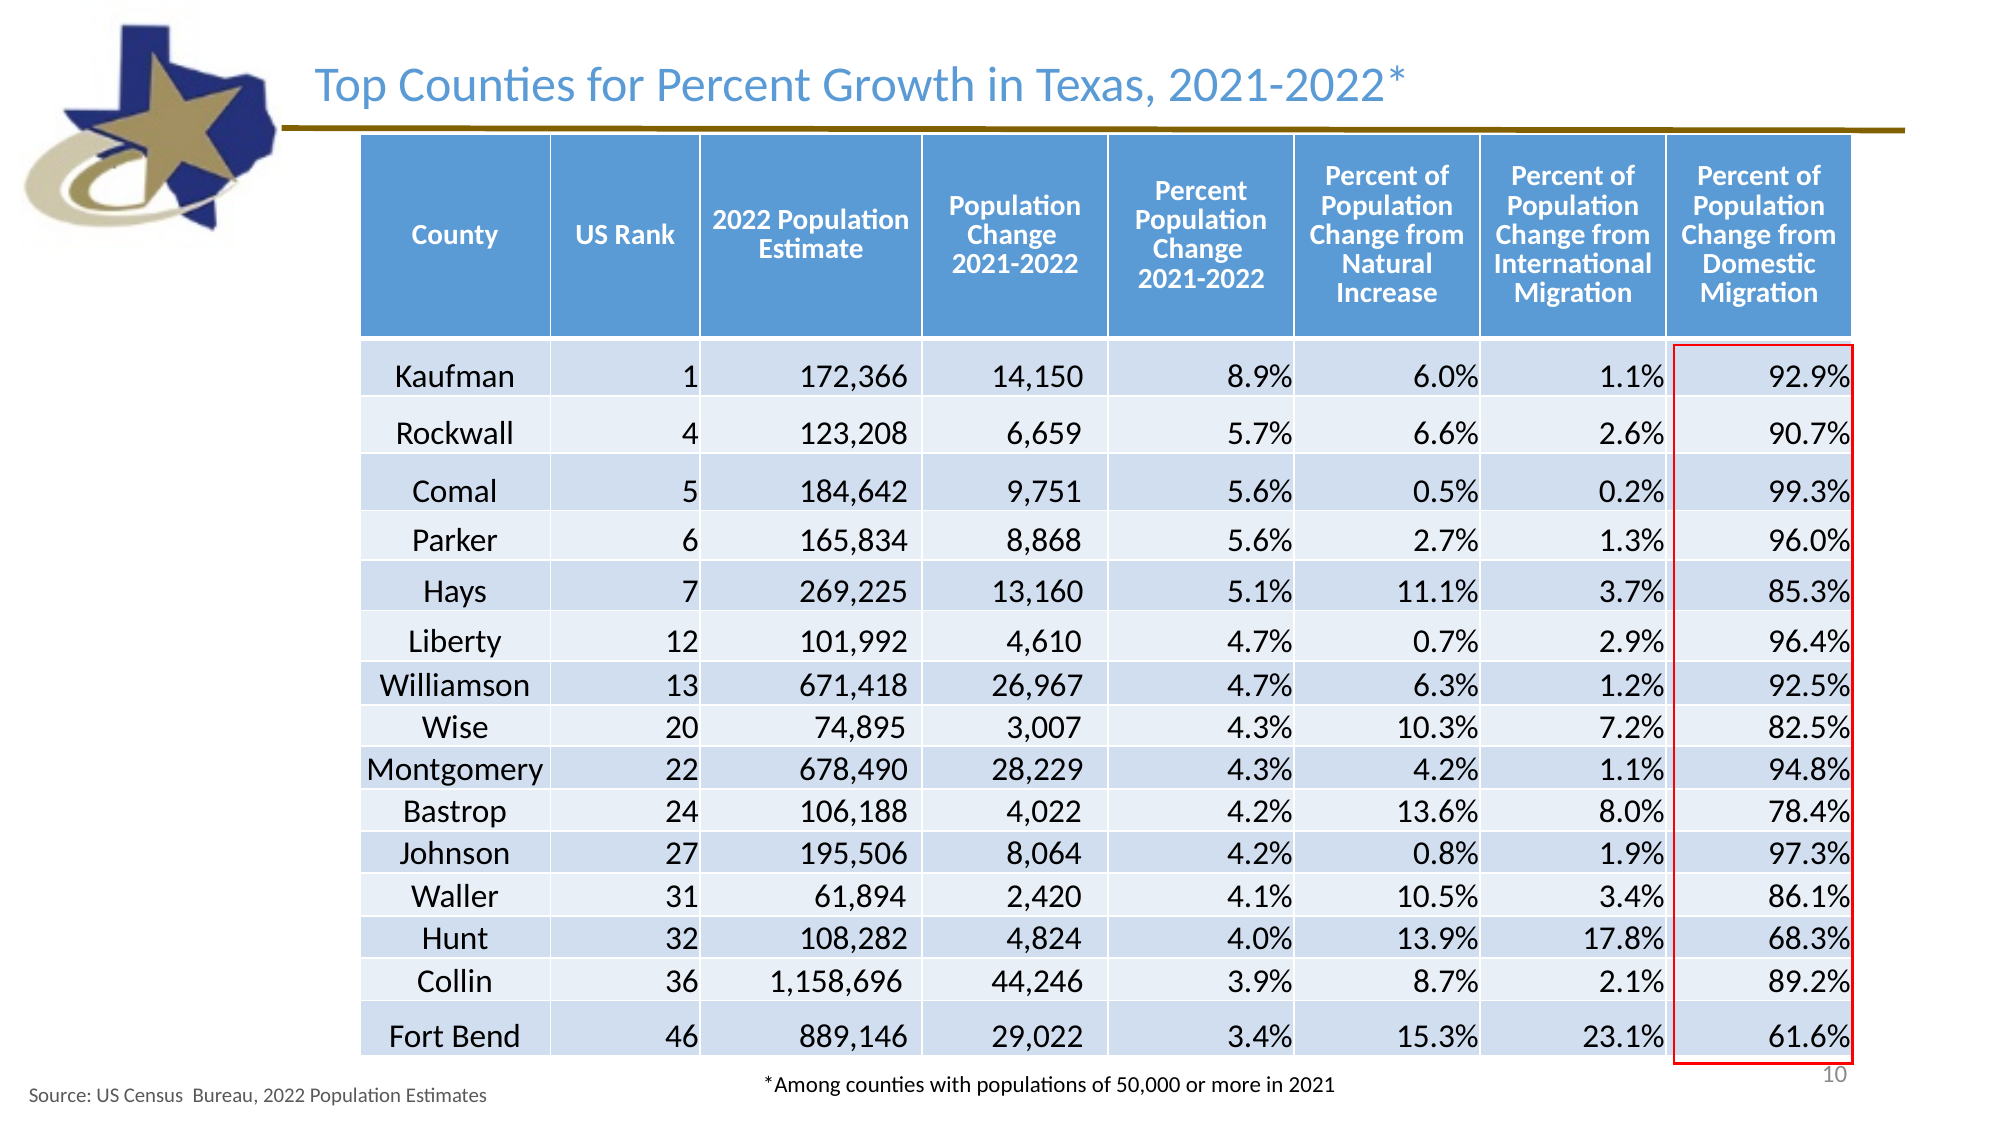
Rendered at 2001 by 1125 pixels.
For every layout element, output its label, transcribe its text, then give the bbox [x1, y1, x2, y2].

table_cell 99.3% [1667, 454, 1673, 510]
table_cell 2.9% [1481, 611, 1665, 660]
table_cell 61.6% [1667, 1001, 1673, 1042]
table_cell 4.2% [1109, 790, 1293, 830]
table_cell 2.6% [1481, 397, 1665, 452]
table_cell Hays [361, 561, 550, 610]
table_cell 92.5% [1667, 662, 1673, 704]
table_cell 10.5% [1295, 874, 1479, 915]
table_cell 0.5% [1295, 454, 1479, 510]
table_cell 8,868 [923, 511, 1107, 559]
table_cell 94.8% [1667, 747, 1673, 788]
table_cell 4.3% [1109, 747, 1293, 788]
table_cell 6.0% [1295, 341, 1479, 395]
table_cell Hunt [361, 917, 550, 957]
table_cell 12 [551, 611, 699, 660]
table_cell 1 [551, 341, 699, 395]
table_cell Johnson [361, 832, 550, 872]
table_cell Waller [361, 874, 550, 915]
table_cell 7.2% [1481, 706, 1665, 745]
table_cell 24 [551, 790, 699, 830]
table_header US Rank [551, 135, 699, 336]
table_cell 31 [551, 874, 699, 915]
table_cell 96.4% [1667, 611, 1673, 660]
table_cell 4.7% [1109, 611, 1293, 660]
table_cell 3.7% [1481, 561, 1665, 610]
table_cell 3.4% [1109, 1001, 1293, 1055]
table_cell 4,824 [923, 917, 1107, 957]
table_cell 165,834 [701, 511, 921, 559]
table_cell Collin [361, 959, 550, 1000]
table_cell 195,506 [701, 832, 921, 872]
table_cell 8.9% [1109, 341, 1293, 395]
table_cell 6.3% [1295, 662, 1479, 704]
table_cell 269,225 [701, 561, 921, 610]
table_cell 678,490 [701, 747, 921, 788]
table_cell 5.6% [1109, 511, 1293, 559]
table_cell 13.6% [1295, 790, 1479, 830]
table_cell 5 [551, 454, 699, 510]
table_cell 23.1% [1481, 1001, 1665, 1042]
table_cell Bastrop [361, 790, 550, 830]
table_cell 8.7% [1295, 959, 1479, 1000]
picture [20, 0, 282, 261]
table_cell 26,967 [923, 662, 1107, 704]
table_cell 13.9% [1295, 917, 1479, 957]
table_cell 108,282 [701, 917, 921, 957]
table_cell 68.3% [1667, 917, 1673, 957]
table_cell Montgomery [361, 747, 550, 788]
text_box Source: US Census Bureau, 2022 Population Estimates [13, 1072, 764, 1115]
table_cell Wise [361, 706, 550, 745]
table_cell 3.4% [1481, 874, 1665, 915]
table_cell 1.1% [1481, 341, 1665, 395]
table_cell 1.9% [1481, 832, 1665, 872]
table_cell 10.3% [1295, 706, 1479, 745]
table_cell 4 [551, 397, 699, 452]
table_header Percent Population Change 2021-2022 [1109, 135, 1293, 336]
table_cell 8.0% [1481, 790, 1665, 830]
table_cell 8,064 [923, 832, 1107, 872]
table_cell 106,188 [701, 790, 921, 830]
table_cell 36 [551, 959, 699, 1000]
table_header Percent of Population Change from Natural Increase [1295, 135, 1479, 336]
table_cell 13,160 [923, 561, 1107, 610]
text_box Top Counties for Percent Growth in Texas, 2021-2022* [286, 44, 1439, 119]
table_cell 4,610 [923, 611, 1107, 660]
table_cell Rockwall [361, 397, 550, 452]
table_cell 17.8% [1481, 917, 1665, 957]
table_cell 46 [551, 1001, 699, 1055]
table_cell 97.3% [1667, 832, 1673, 872]
slide_number 10 [1412, 1042, 1863, 1103]
table_cell 1,158,696 [701, 959, 921, 1000]
table_header 2022 Population Estimate [701, 135, 921, 336]
table_cell 78.4% [1667, 790, 1673, 830]
table_cell 90.7% [1667, 397, 1673, 452]
table_cell 22 [551, 747, 699, 788]
table_cell 28,229 [923, 747, 1107, 788]
table_cell 11.1% [1295, 561, 1479, 610]
table_cell 2,420 [923, 874, 1107, 915]
table_cell Liberty [361, 611, 550, 660]
table_header County [361, 135, 550, 336]
table_header Percent of Population Change from Domestic Migration [1667, 135, 1851, 336]
table_cell 5.7% [1109, 397, 1293, 452]
table_cell 4.1% [1109, 874, 1293, 915]
table_cell 6 [551, 511, 699, 559]
table_cell 1.3% [1481, 511, 1665, 559]
table_cell 4.2% [1295, 747, 1479, 788]
table_cell 13 [551, 662, 699, 704]
table_cell 1.1% [1481, 747, 1665, 788]
table_cell Kaufman [361, 341, 550, 395]
table_cell 4.3% [1109, 706, 1293, 745]
table_cell 5.1% [1109, 561, 1293, 610]
text_box [1673, 344, 1853, 1065]
table_cell 3.9% [1109, 959, 1293, 1000]
table_header Percent of Population Change from International Migration [1481, 135, 1665, 336]
table_cell 0.2% [1481, 454, 1665, 510]
table_cell 4,022 [923, 790, 1107, 830]
table_cell 184,642 [701, 454, 921, 510]
table_cell 2.1% [1481, 959, 1665, 1000]
table_cell 671,418 [701, 662, 921, 704]
table_cell Comal [361, 454, 550, 510]
table_cell 15.3% [1295, 1001, 1479, 1055]
table_cell 89.2% [1667, 959, 1673, 1000]
table_cell 96.0% [1667, 511, 1673, 559]
table_cell 889,146 [701, 1001, 921, 1055]
table_cell Parker [361, 511, 550, 559]
table_cell 123,208 [701, 397, 921, 452]
table_cell 3,007 [923, 706, 1107, 745]
table_cell 7 [551, 561, 699, 610]
table_cell 6.6% [1295, 397, 1479, 452]
table_cell 92.9% [1667, 341, 1851, 395]
table_cell 5.6% [1109, 454, 1293, 510]
table_cell 1.2% [1481, 662, 1665, 704]
table_cell 20 [551, 706, 699, 745]
table_cell 6,659 [923, 397, 1107, 452]
table_cell 61,894 [701, 874, 921, 915]
table_cell 4.2% [1109, 832, 1293, 872]
table_header Population Change 2021-2022 [923, 135, 1107, 336]
text_box *Among counties with populations of 50,000 or more in 2021 [748, 1061, 1774, 1105]
table_cell 172,366 [701, 341, 921, 395]
table_cell Fort Bend [361, 1001, 550, 1055]
table_cell 32 [551, 917, 699, 957]
table_cell 4.0% [1109, 917, 1293, 957]
table_cell 85.3% [1667, 561, 1673, 610]
table_cell 0.8% [1295, 832, 1479, 872]
table_cell 14,150 [923, 341, 1107, 395]
table_cell 44,246 [923, 959, 1107, 1000]
table_cell 4.7% [1109, 662, 1293, 704]
table_cell 27 [551, 832, 699, 872]
table_cell Williamson [361, 662, 550, 704]
table_cell 2.7% [1295, 511, 1479, 559]
table_cell 29,022 [923, 1001, 1107, 1055]
table_cell 101,992 [701, 611, 921, 660]
table_cell 74,895 [701, 706, 921, 745]
table_cell 0.7% [1295, 611, 1479, 660]
table_cell 82.5% [1667, 706, 1673, 745]
table_cell 9,751 [923, 454, 1107, 510]
table_cell 86.1% [1667, 874, 1673, 915]
